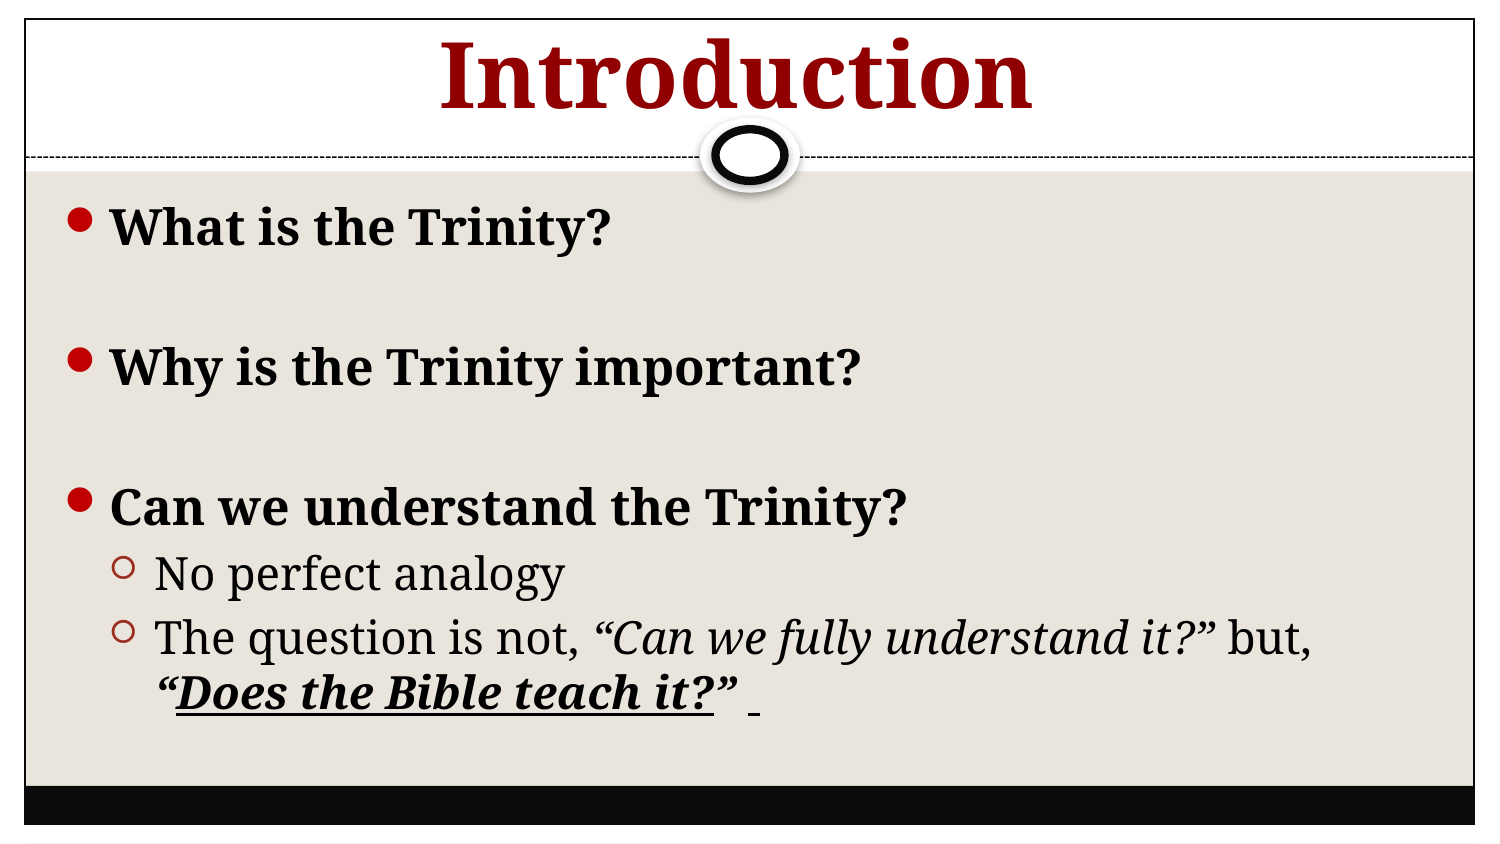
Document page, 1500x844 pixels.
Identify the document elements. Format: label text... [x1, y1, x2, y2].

title Introduction [49, 40, 1450, 135]
list What is the Trinity? Why is the Trinity important? Can we understand the Trinity? No perfect analogy The question is not, “Can we fully understand it?” but, “Does the Bible teach it?” [49, 187, 1445, 785]
